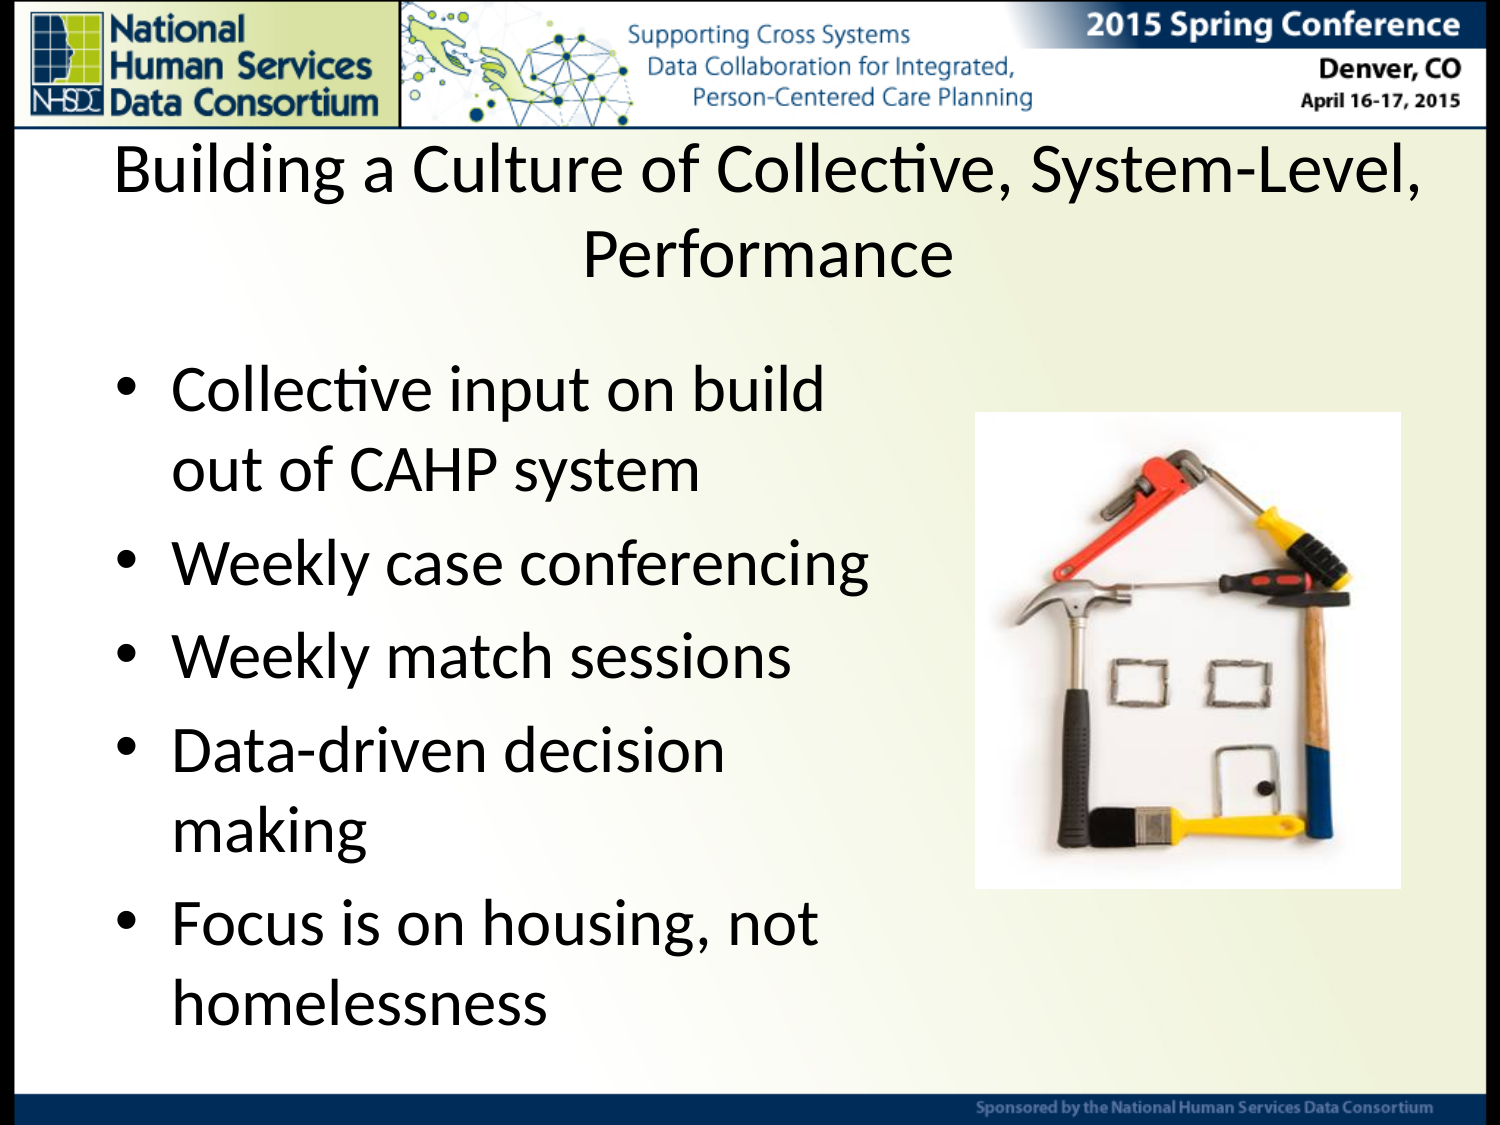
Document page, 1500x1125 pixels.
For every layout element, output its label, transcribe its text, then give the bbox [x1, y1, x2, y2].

picture [0, 0, 1500, 112]
list Collective input on build out of CAHP system Weekly case conferencing Weekly match sessions Data-driven decision making Focus is on housing, not homelessness [99, 337, 925, 1050]
picture [0, 300, 1500, 1125]
title Building a Culture of Collective, System-Level, Performance [0, 112, 1500, 300]
